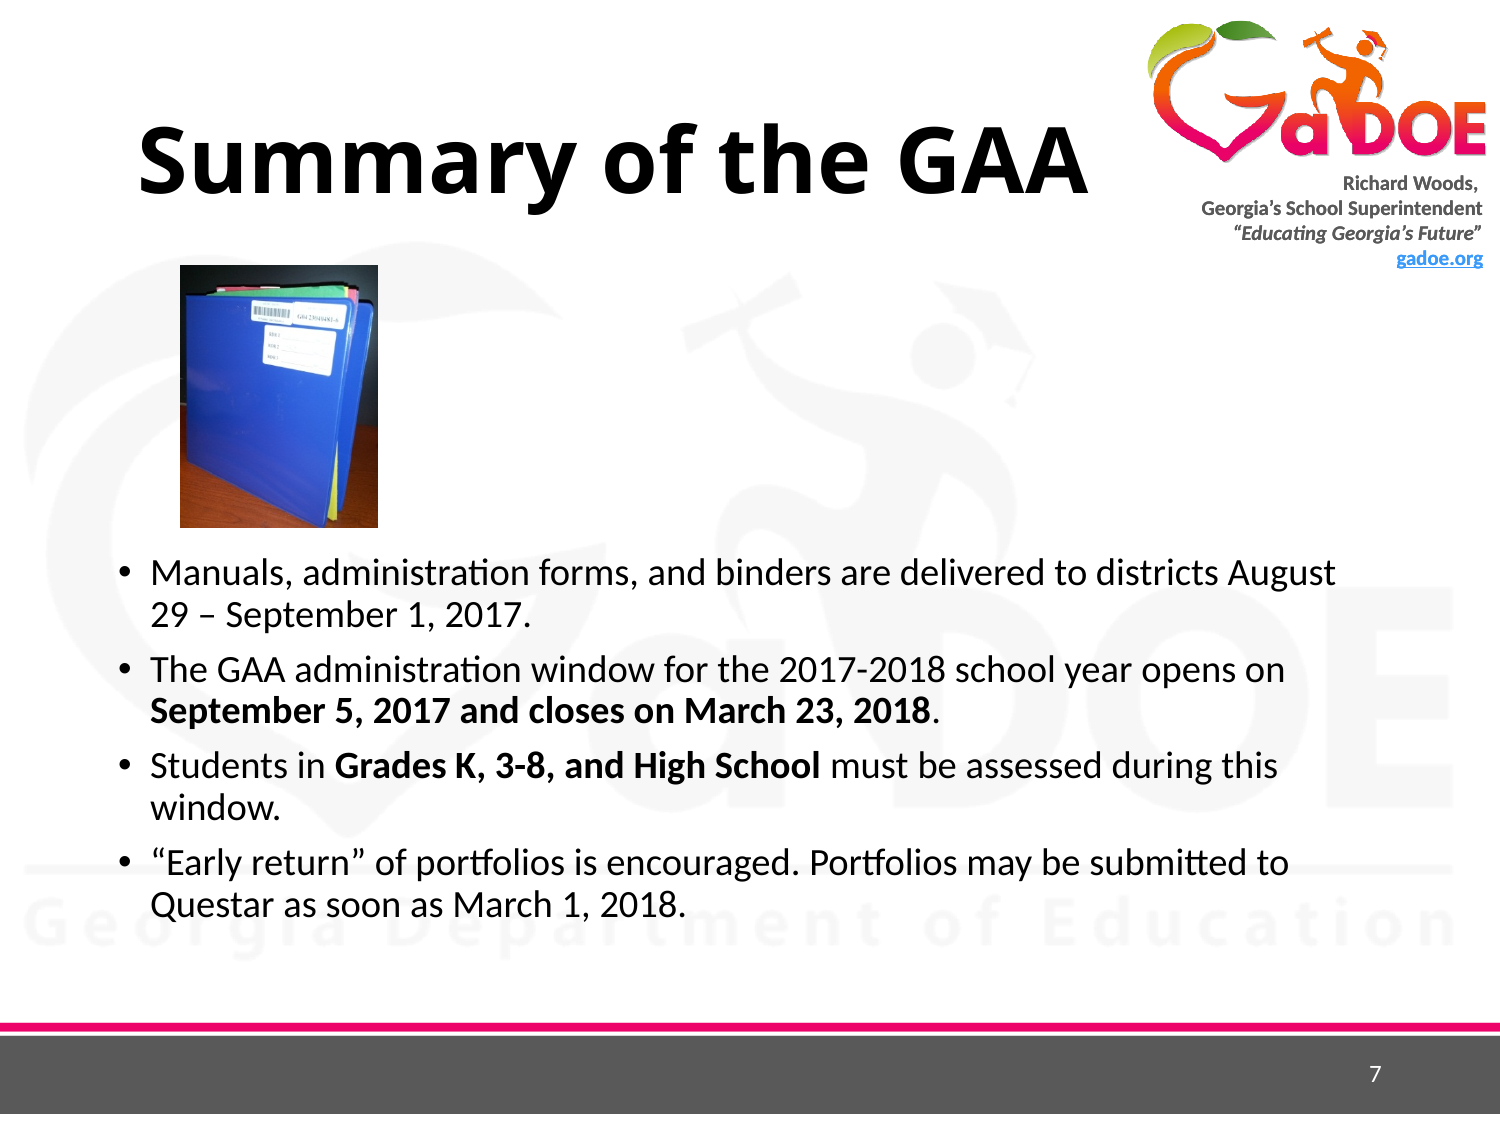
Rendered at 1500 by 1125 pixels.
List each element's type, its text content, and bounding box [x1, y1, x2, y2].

picture [19, 235, 1473, 980]
picture [1135, 8, 1499, 164]
list Manuals, administration forms, and binders are delivered to districts August 29 – September 1, 2017. The GAA administration window for the 2017-2018 school year opens on September 5, 2017 and closes on March 23, 2018. Students in Grades K, 3-8, and High School must be assessed during this window. “Early return” of portfolios is encouraged. Portfolios may be submitted to Questar as soon as March 1, 2018. [103, 545, 1397, 934]
title Summary of the GAA [99, 54, 1136, 273]
slide_number 7 [1059, 1042, 1397, 1103]
